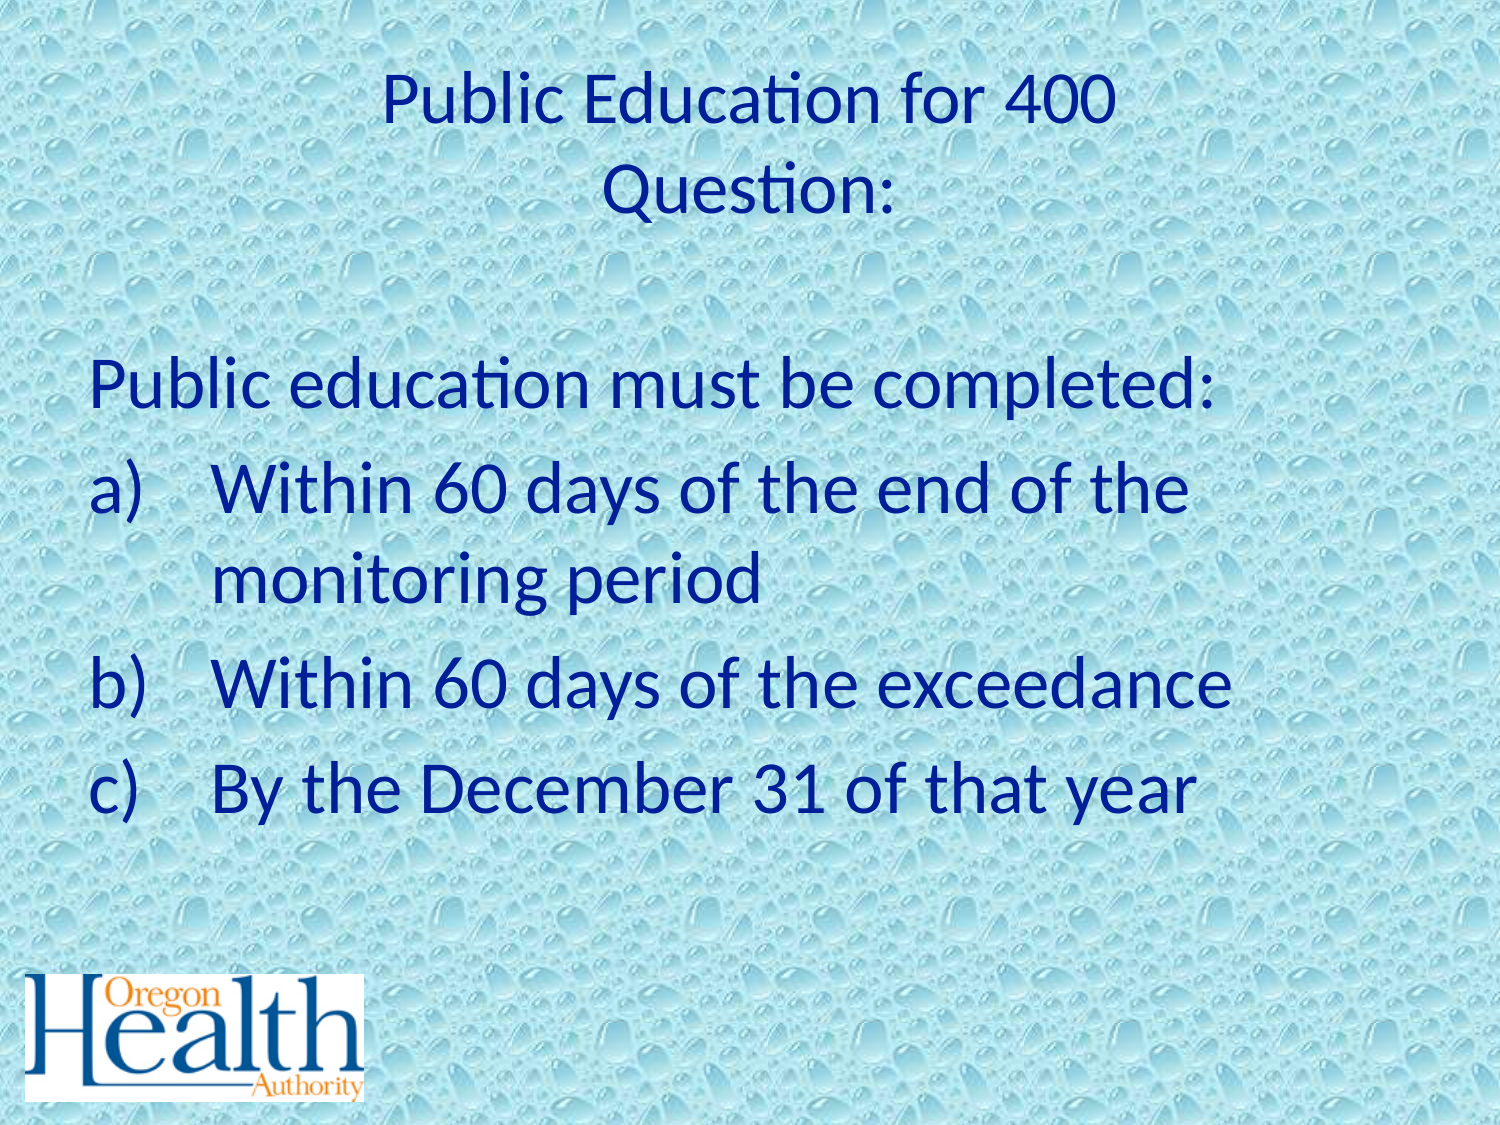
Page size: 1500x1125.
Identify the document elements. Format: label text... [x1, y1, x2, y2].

picture [0, 0, 1500, 1125]
list Public education must be completed: Within 60 days of the end of the monitoring period Within 60 days of the exceedance By the December 31 of that year [72, 262, 1424, 1006]
title Public Education for 400 Question: [74, 44, 1426, 233]
